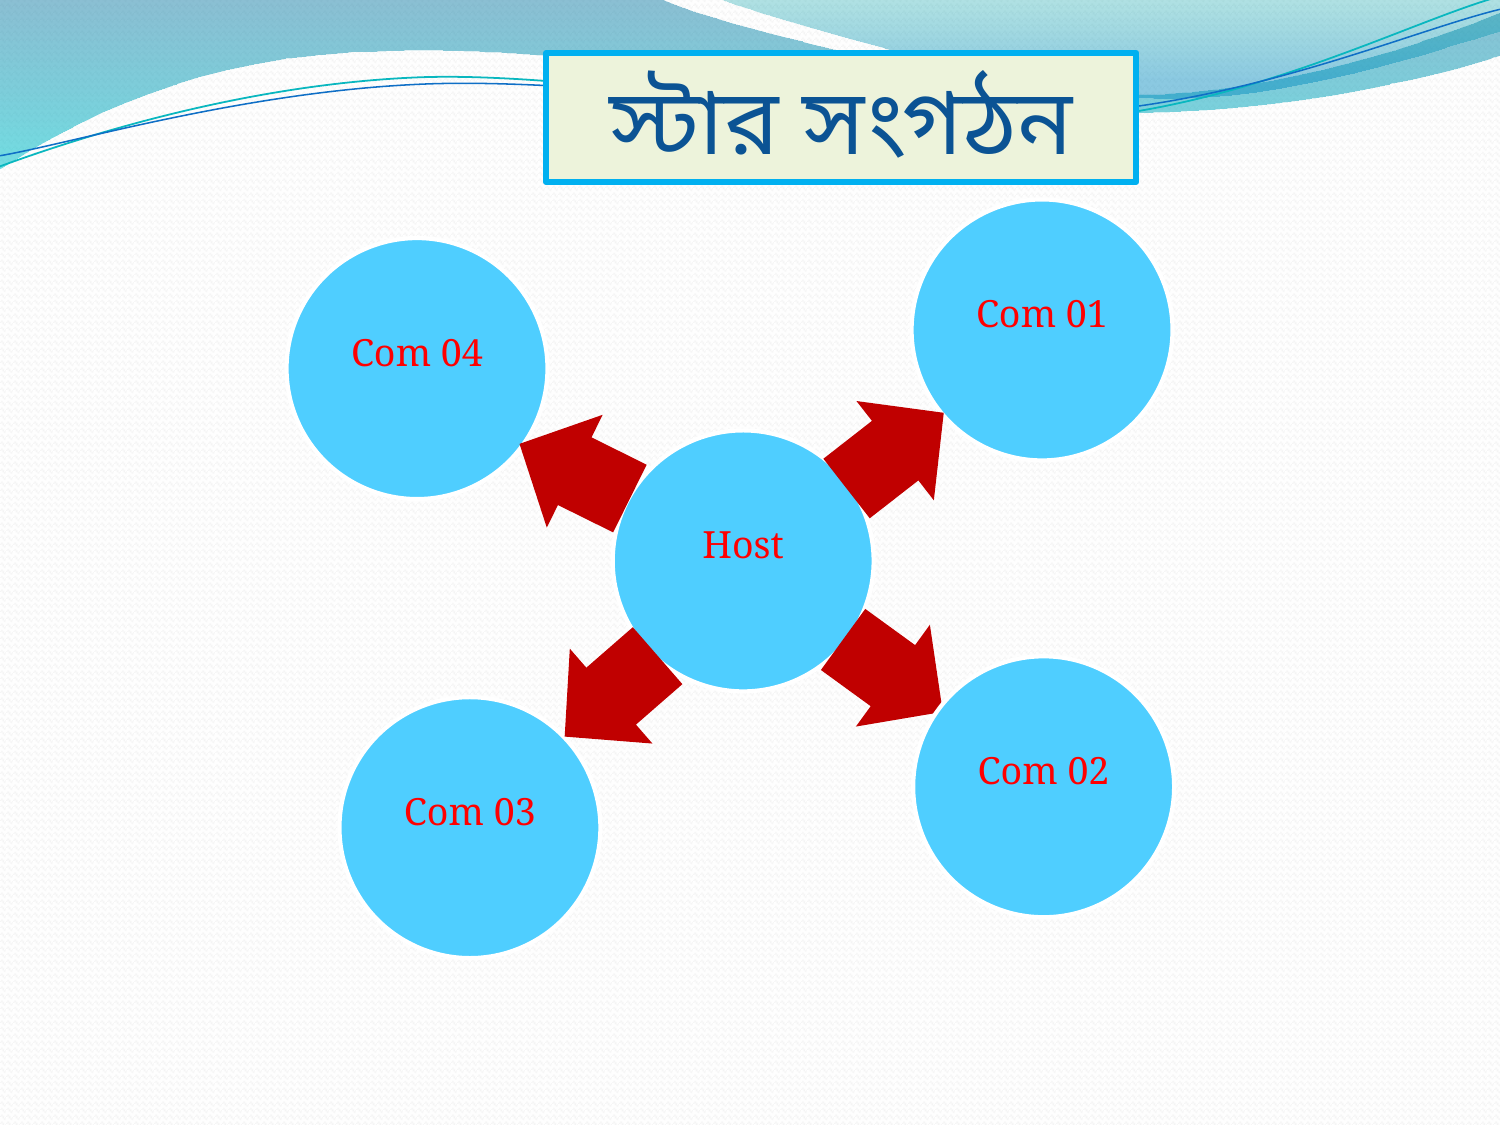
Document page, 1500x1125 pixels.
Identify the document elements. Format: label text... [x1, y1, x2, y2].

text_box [286, 237, 548, 500]
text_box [912, 656, 1175, 918]
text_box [549, 632, 673, 760]
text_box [512, 407, 637, 535]
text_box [830, 612, 955, 739]
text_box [833, 387, 957, 514]
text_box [612, 430, 874, 692]
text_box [911, 199, 1173, 461]
text_box স্টার সংগঠন [544, 51, 1138, 184]
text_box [339, 696, 601, 959]
